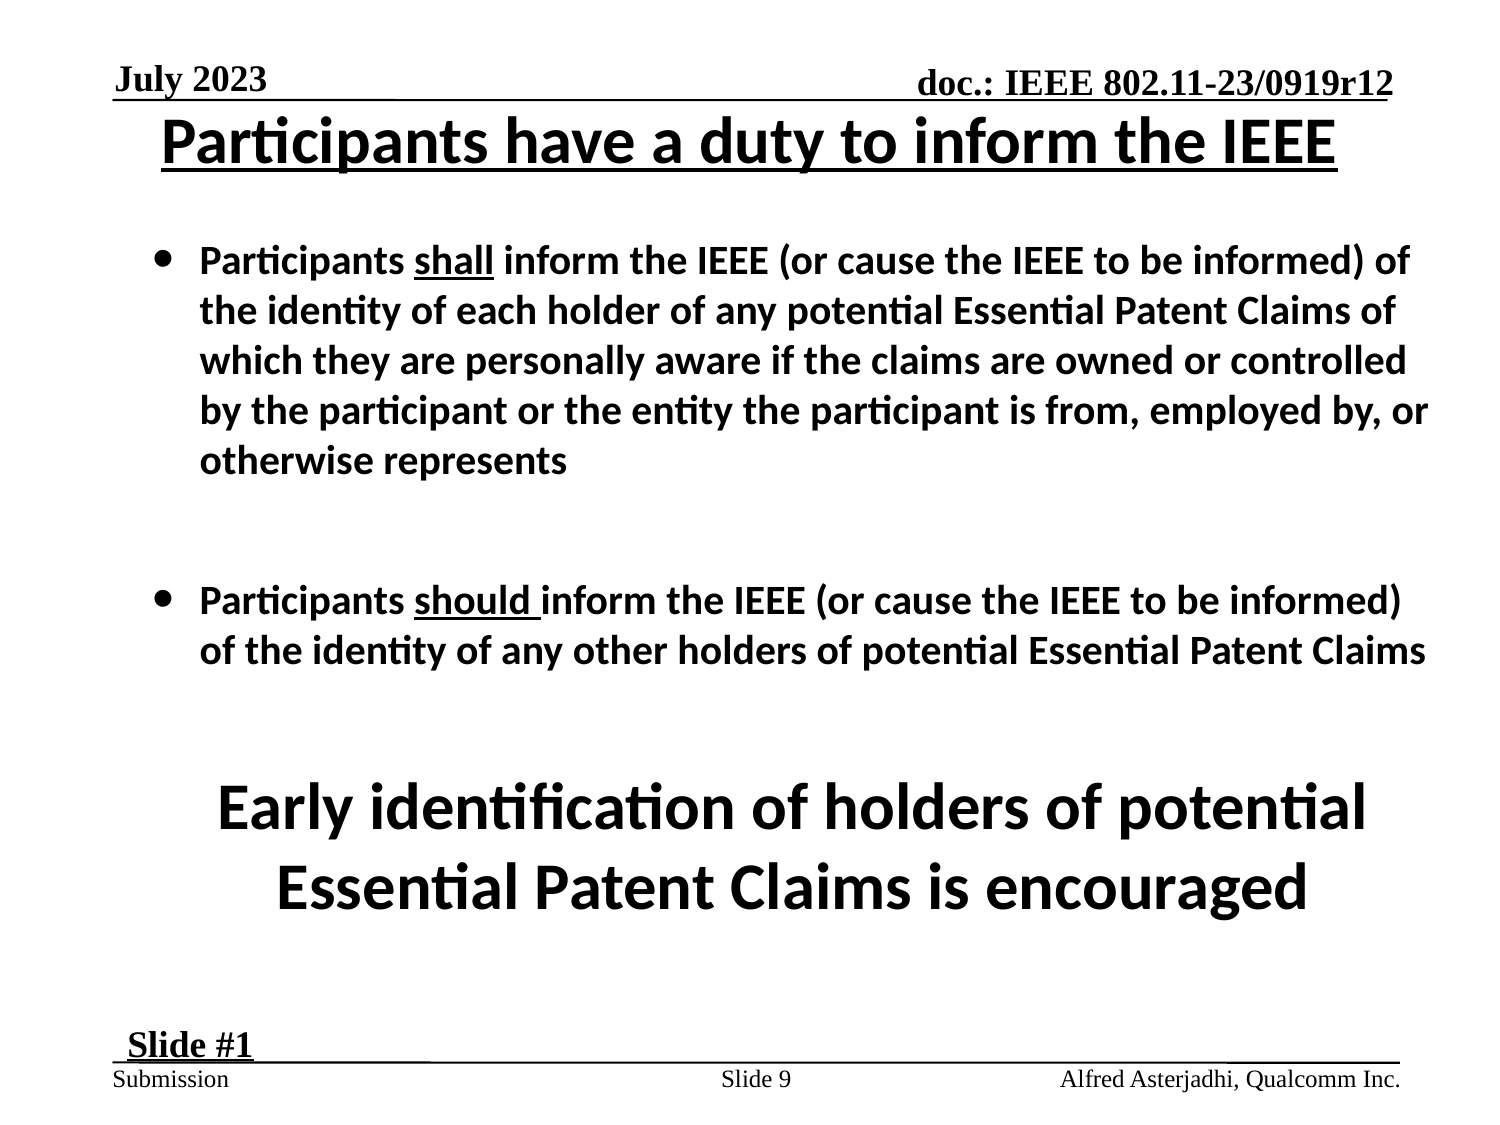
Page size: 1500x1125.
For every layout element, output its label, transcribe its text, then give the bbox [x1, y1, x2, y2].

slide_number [114, 54, 493, 100]
text_box Slide #1 [112, 1012, 269, 1073]
list Participants shall inform the IEEE (or cause the IEEE to be informed) of the identity of each holder of any potential Essential Patent Claims of which they are personally aware if the claims are owned or controlled by the participant or the entity the participant is from, employed by, or otherwise represents Participants should inform the IEEE (or cause the IEEE to be informed) of the identity of any other holders of potential Essential Patent Claims Early identification of holders of potential Essential Patent Claims is encouraged [62, 224, 1451, 901]
slide_number Slide 9 [712, 1061, 800, 1123]
footer Alfred Asterjadhi, Qualcomm Inc. [878, 1061, 1402, 1093]
title Participants have a duty to inform the IEEE [112, 112, 1388, 163]
